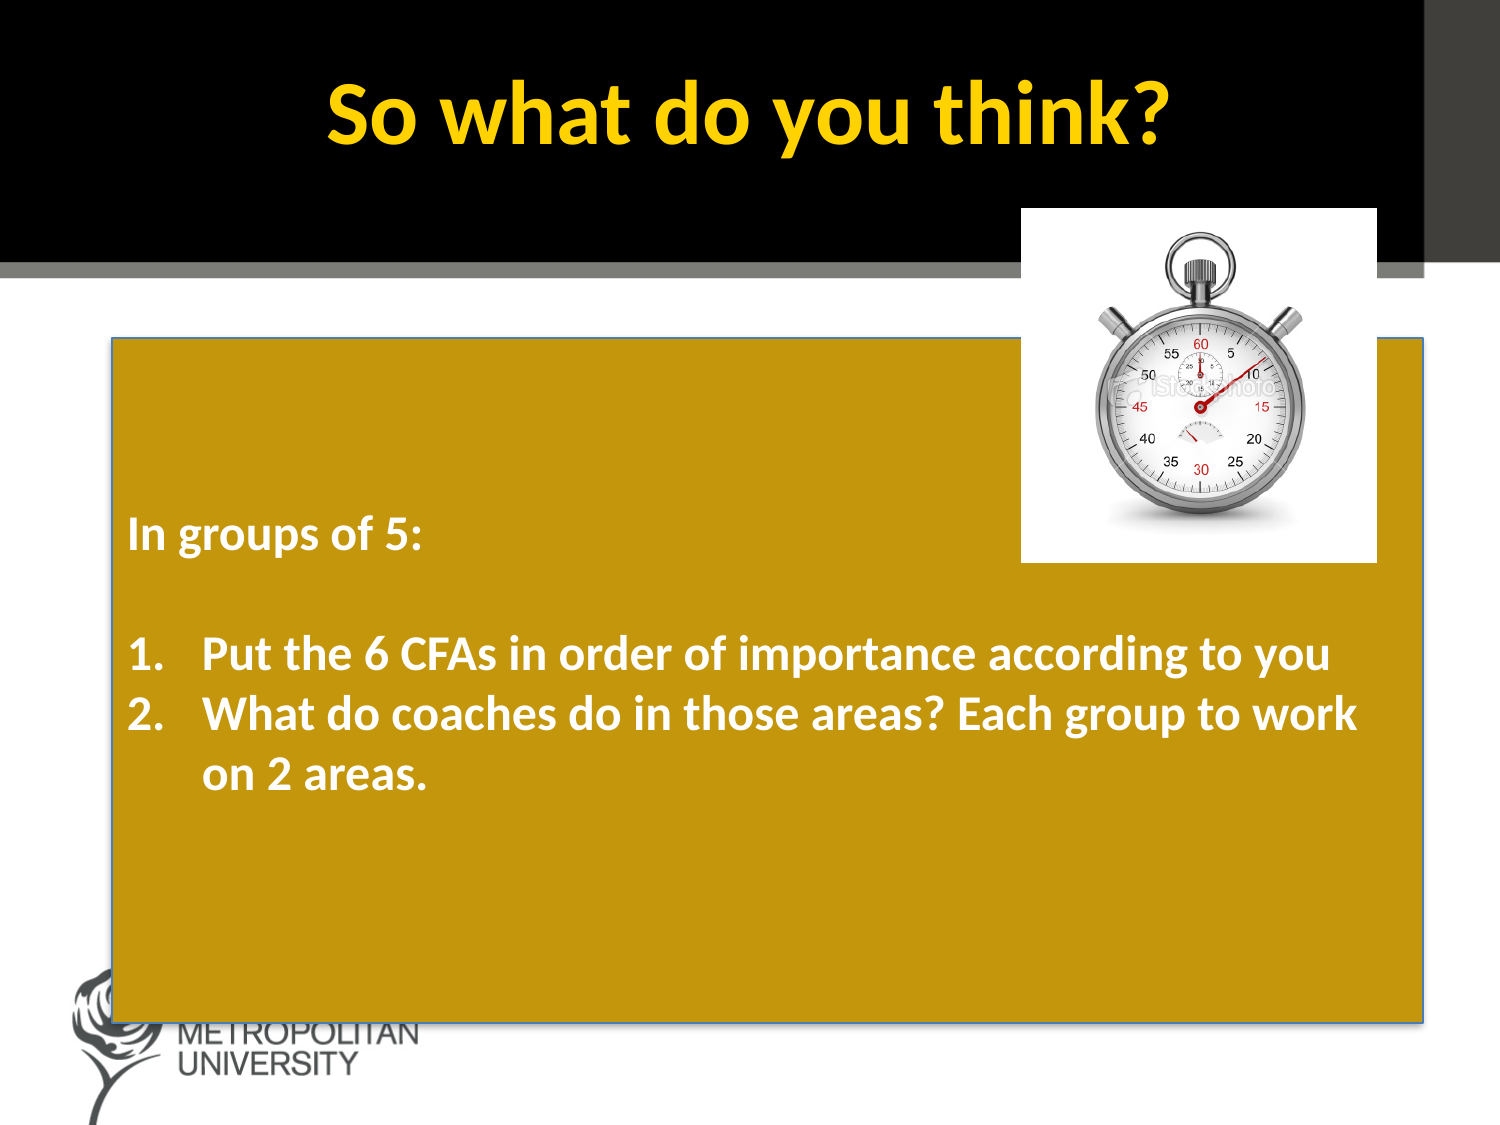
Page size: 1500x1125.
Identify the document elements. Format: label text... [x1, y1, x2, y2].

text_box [194, 290, 1318, 953]
title So what do you think? [75, 45, 1425, 233]
picture [0, 0, 1500, 1125]
text_box In groups of 5: Put the 6 CFAs in order of importance according to you What do coaches do in those areas? Each group to work on 2 areas. [111, 337, 1424, 1024]
